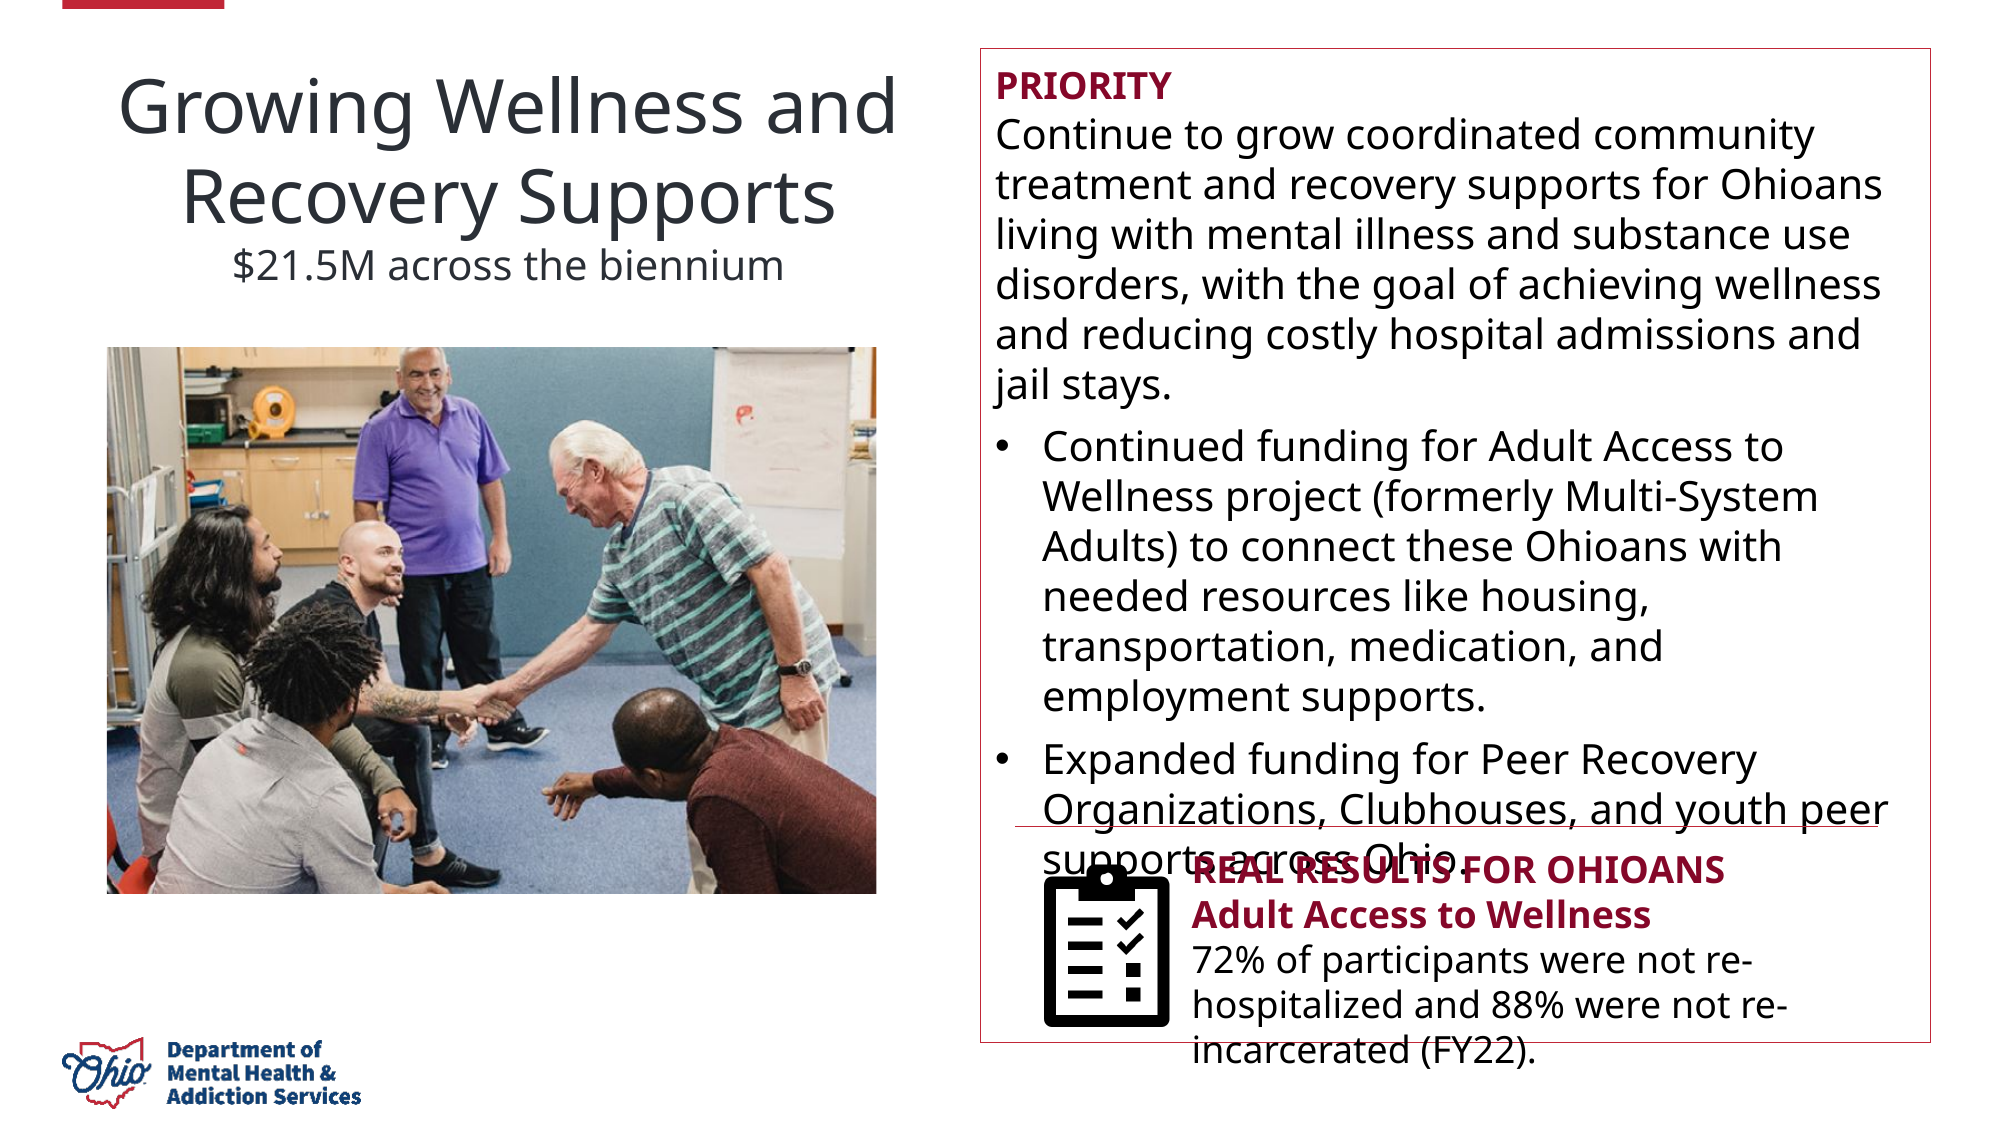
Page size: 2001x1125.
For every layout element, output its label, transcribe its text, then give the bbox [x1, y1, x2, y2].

picture [1009, 848, 1204, 1043]
picture [62, 1037, 361, 1109]
text_box PRIORITY Continue to grow coordinated community treatment and recovery supports for Ohioans living with mental illness and substance use disorders, with the goal of achieving wellness and reducing costly hospital admissions and jail stays. Continued funding for Adult Access to Wellness project (formerly Multi-System Adults) to connect these Ohioans with needed resources like housing, transportation, medication, and employment supports. Expanded funding for Peer Recovery Organizations, Clubhouses, and youth peer supports across Ohio. [980, 48, 1931, 1043]
text_box REAL RESULTS FOR OHIOANS Adult Access to Wellness 72% of participants were not re-hospitalized and 88% were not re-incarcerated (FY22). [1176, 838, 1894, 1124]
picture [106, 347, 877, 894]
title Growing Wellness and Recovery Supports $21.5M across the biennium [48, 21, 970, 416]
